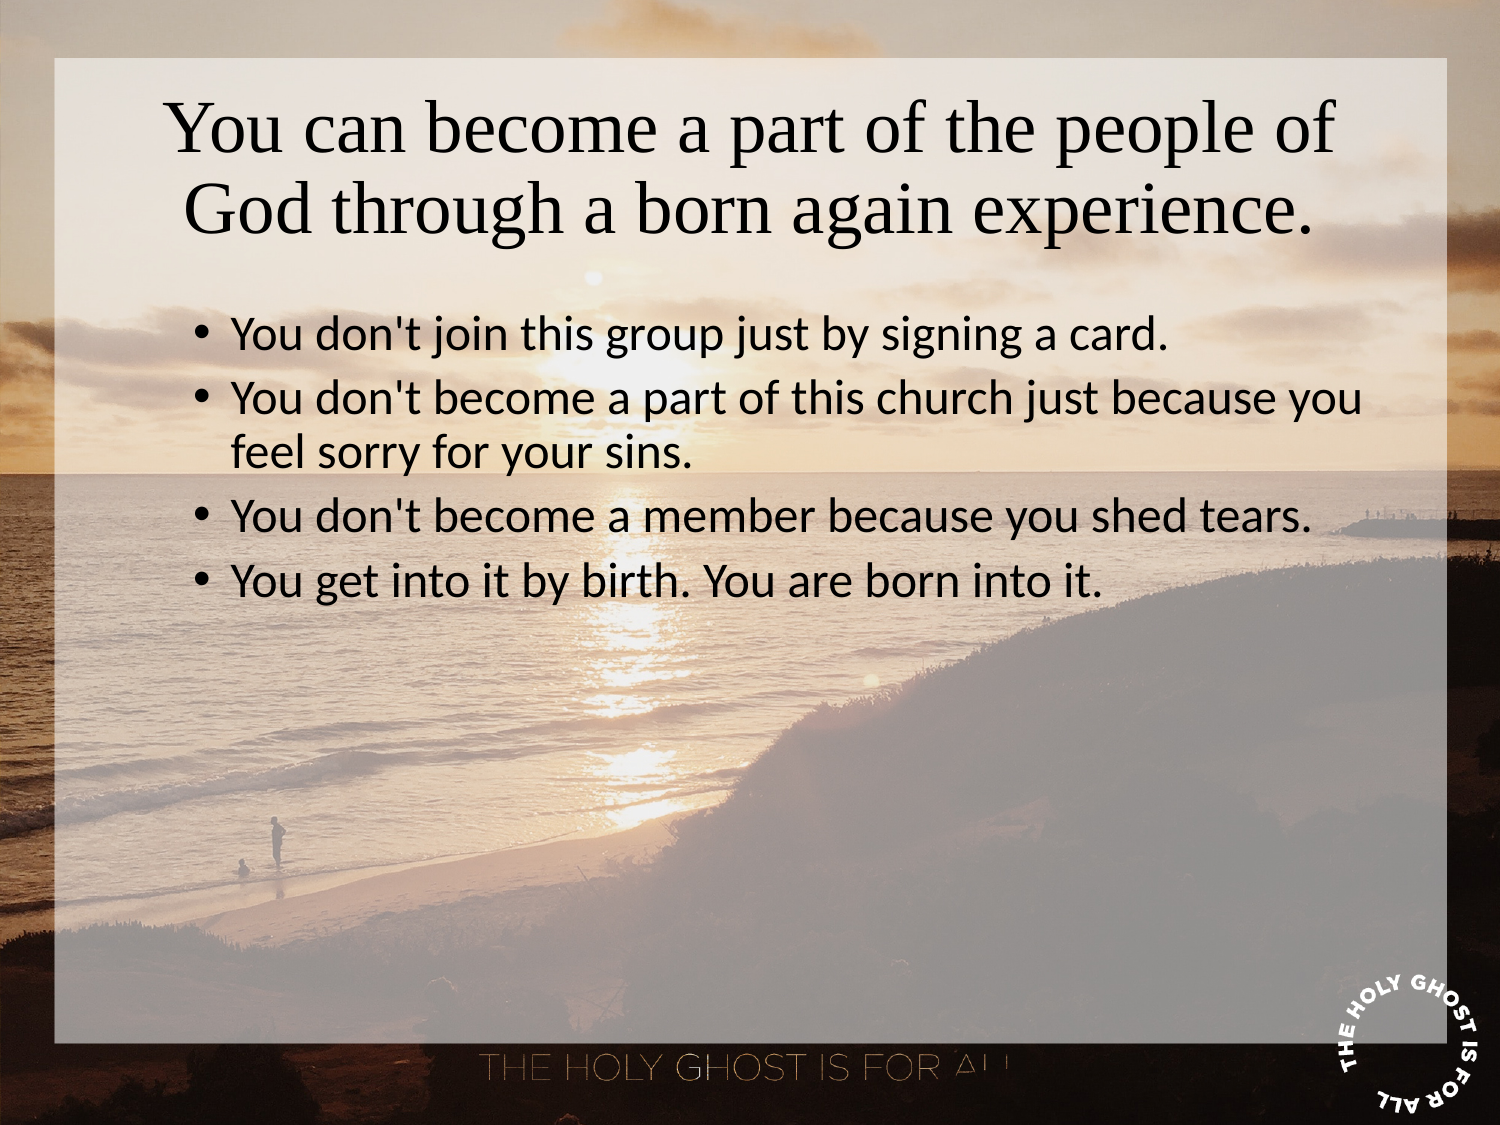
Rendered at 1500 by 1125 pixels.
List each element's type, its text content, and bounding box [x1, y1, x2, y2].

list You don't join this group just by signing a card. You don't become a part of this church just because you feel sorry for your sins. You don't become a member because you shed tears. You get into it by birth. You are born into it. [103, 299, 1397, 1014]
title You can become a part of the people of God through a born again experience. [103, 59, 1397, 278]
picture [0, 0, 1500, 1125]
